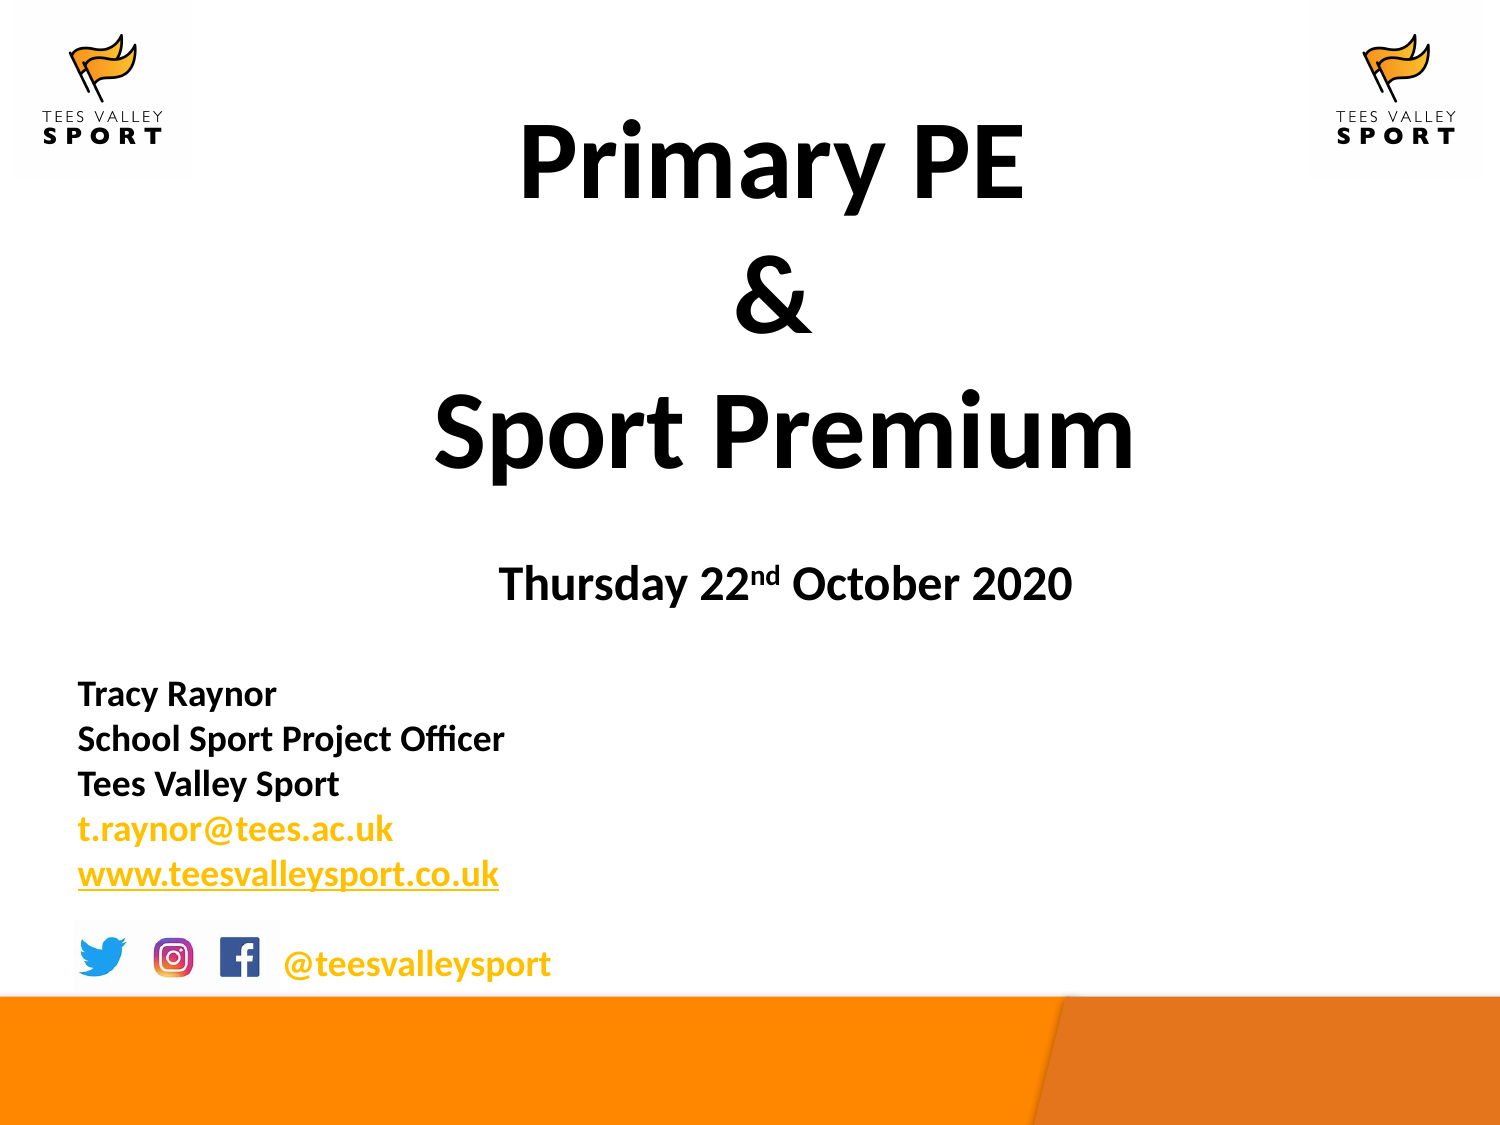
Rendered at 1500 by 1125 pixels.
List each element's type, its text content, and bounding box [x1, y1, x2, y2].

picture [1307, 0, 1485, 78]
subtitle Tracy Raynor School Sport Project Officer Tees Valley Sport t.raynor@tees.ac.uk www.teesvalleysport.co.uk @teesvalleysport [62, 661, 731, 976]
picture [13, 0, 192, 178]
text_box Primary PE & Sport Premium Thursday 22nd October 2020 [74, 78, 1498, 619]
picture [73, 920, 280, 993]
